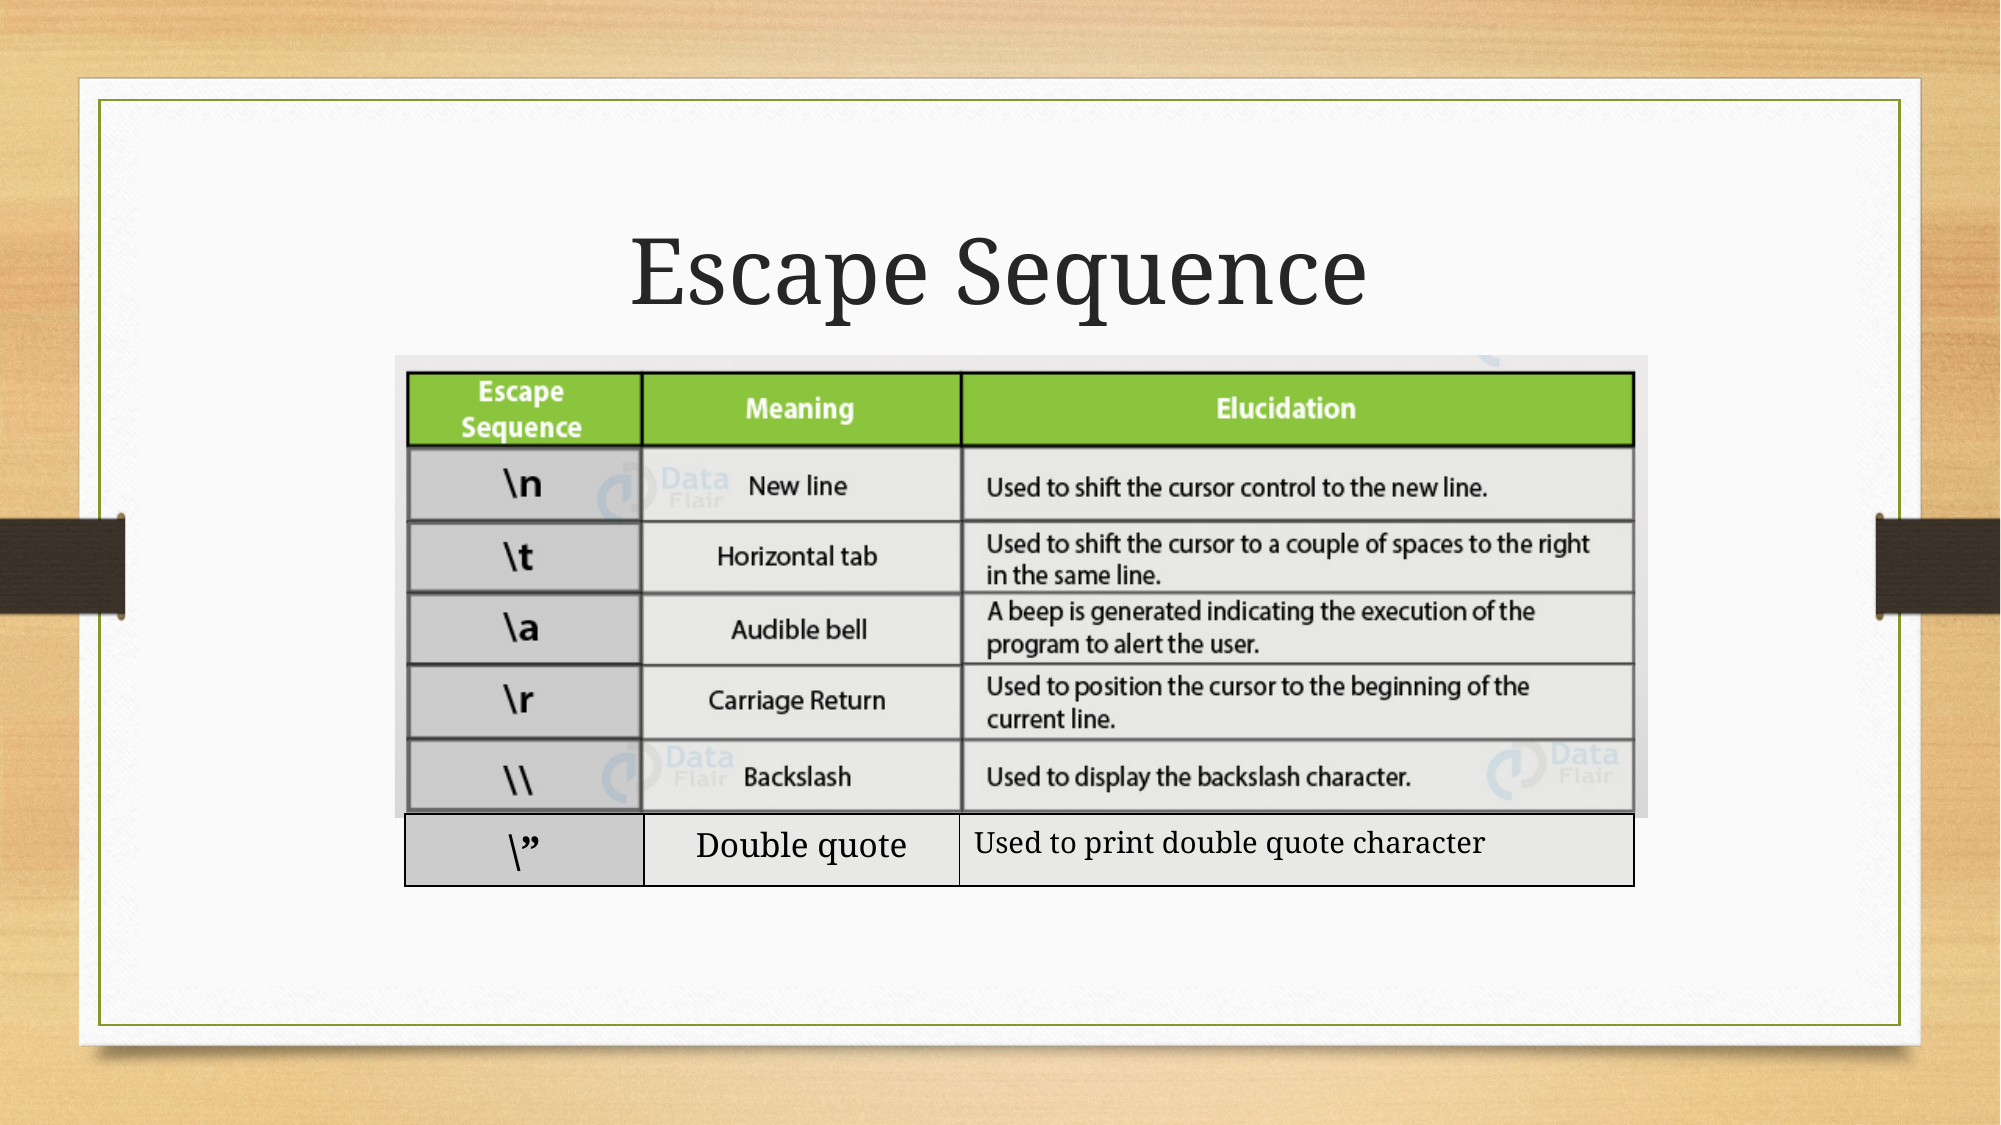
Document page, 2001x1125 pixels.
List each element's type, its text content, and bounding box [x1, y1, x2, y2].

text_box [138, 123, 1856, 985]
table_header \” [406, 818, 643, 885]
picture [0, 0, 2001, 1125]
title Escape Sequence [212, 161, 1788, 375]
table_header Used to print double quote character [960, 818, 1633, 885]
table_header Double quote [645, 818, 959, 885]
